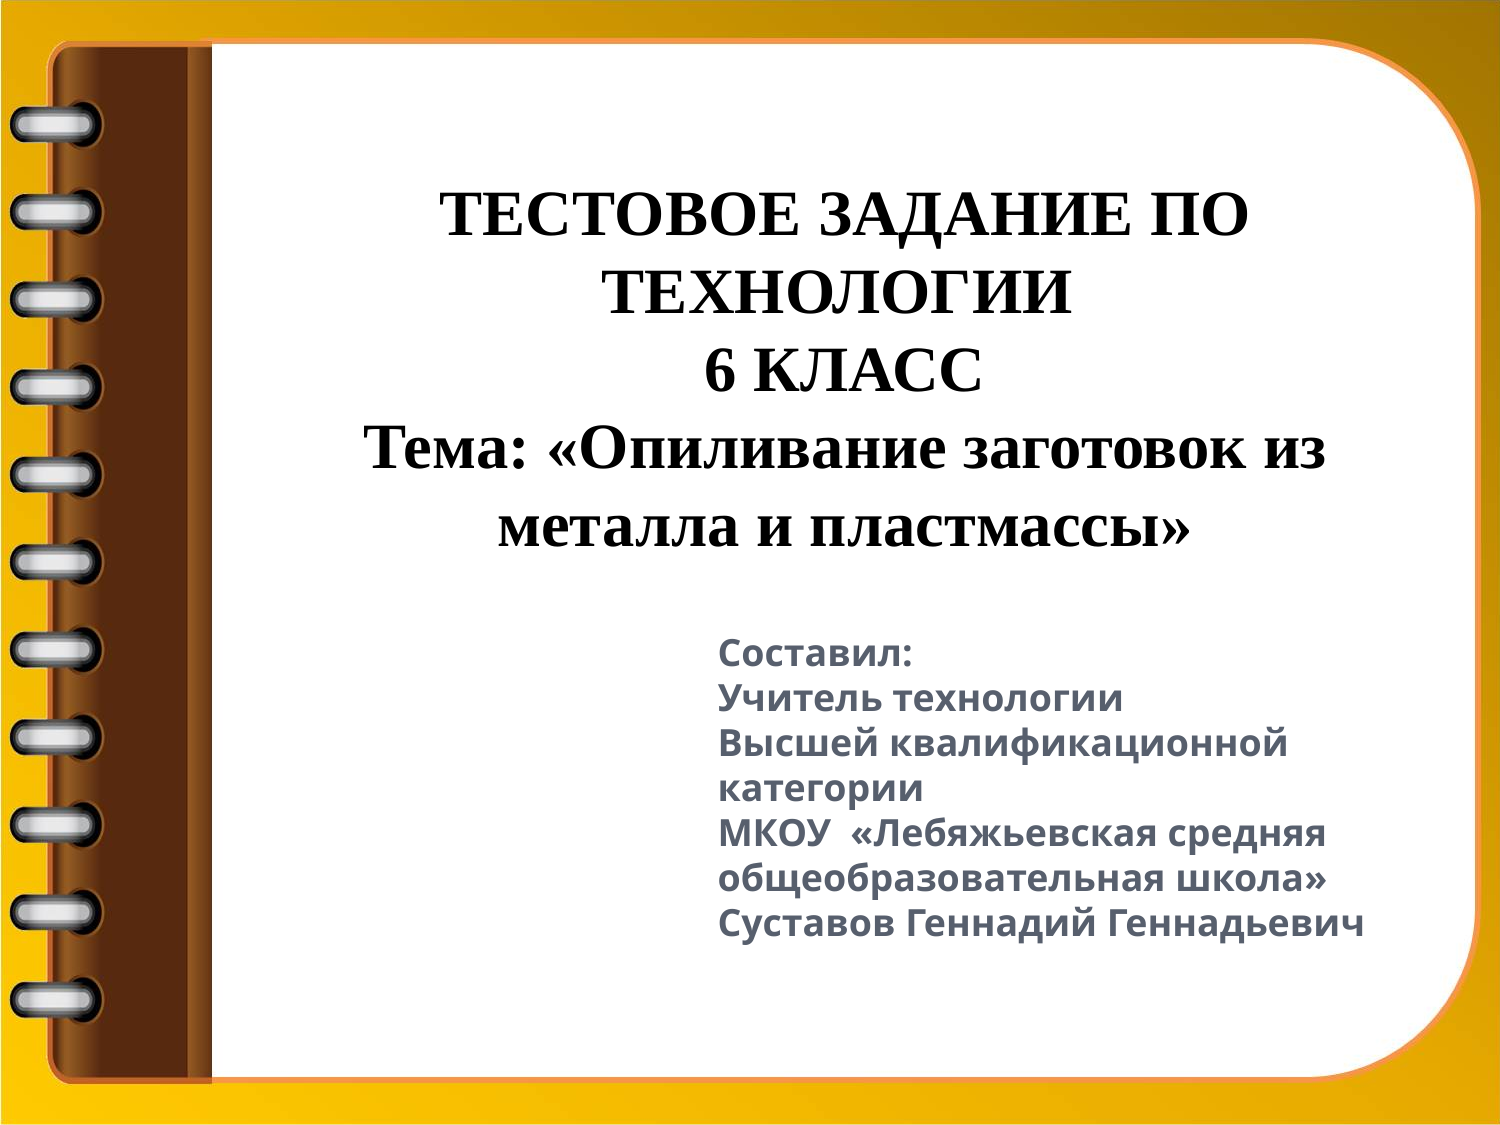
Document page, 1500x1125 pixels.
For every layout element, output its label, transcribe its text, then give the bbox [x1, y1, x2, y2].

text_box Составил: Учитель технологии Высшей квалификационной категории МКОУ «Лебяжьевская средняя общеобразовательная школа» Суставов Геннадий Геннадьевич [702, 621, 1412, 952]
picture [0, 0, 1500, 1125]
title Тестовое задание по технологии 6 класс Тема: «Опиливание заготовок из металла и пластмассы» [218, 160, 1473, 764]
